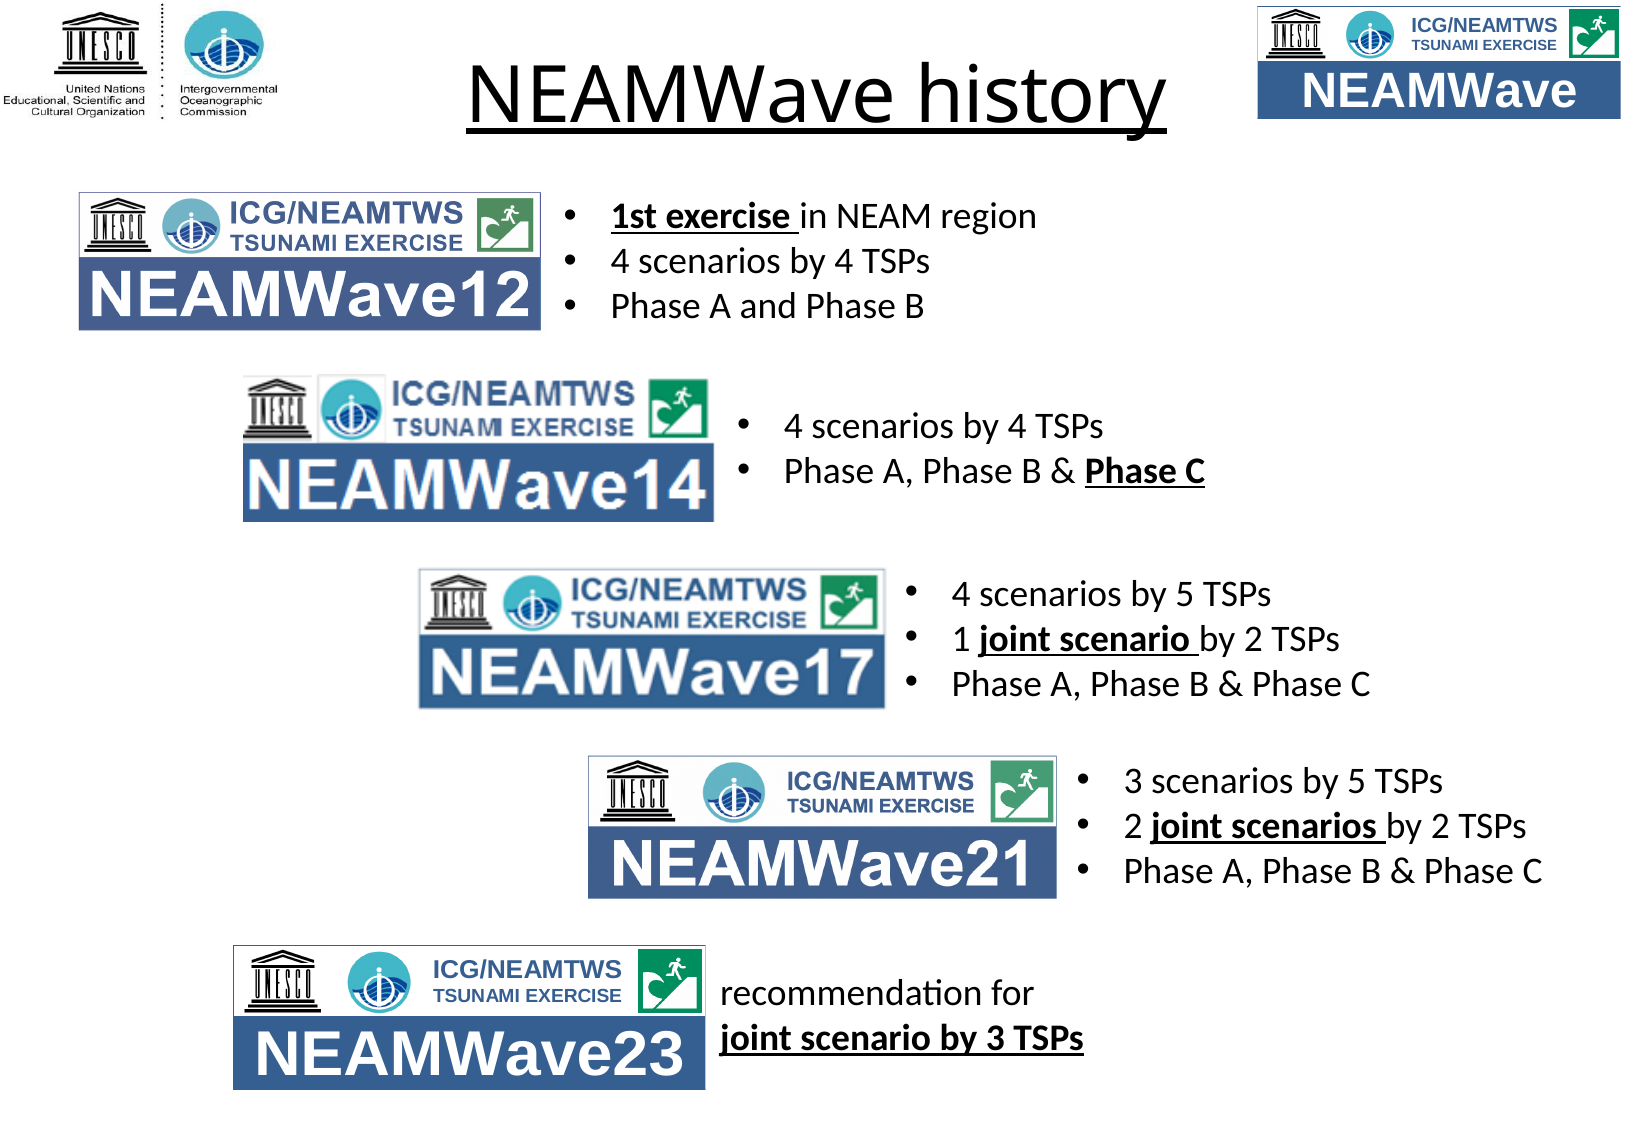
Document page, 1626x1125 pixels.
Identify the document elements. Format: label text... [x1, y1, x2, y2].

picture [243, 374, 716, 522]
text_box 4 scenarios by 5 TSPs 1 joint scenario by 2 TSPs Phase A, Phase B & Phase C [890, 561, 1387, 711]
picture [416, 566, 890, 714]
text_box [1, 2, 279, 121]
title NEAMWave history [103, 0, 1505, 104]
text_box 1st exercise in NEAM region 4 scenarios by 4 TSPs Phase A and Phase B [548, 184, 1053, 334]
picture [232, 943, 706, 1091]
text_box 4 scenarios by 4 TSPs Phase A, Phase B & Phase C [722, 393, 1221, 499]
picture [586, 753, 1059, 901]
text_box 3 scenarios by 5 TSPs 2 joint scenarios by 2 TSPs Phase A, Phase B & Phase C [1061, 748, 1559, 899]
picture [1257, 4, 1621, 121]
text_box recommendation for joint scenario by 3 TSPs [706, 960, 1138, 1066]
picture [73, 188, 546, 336]
